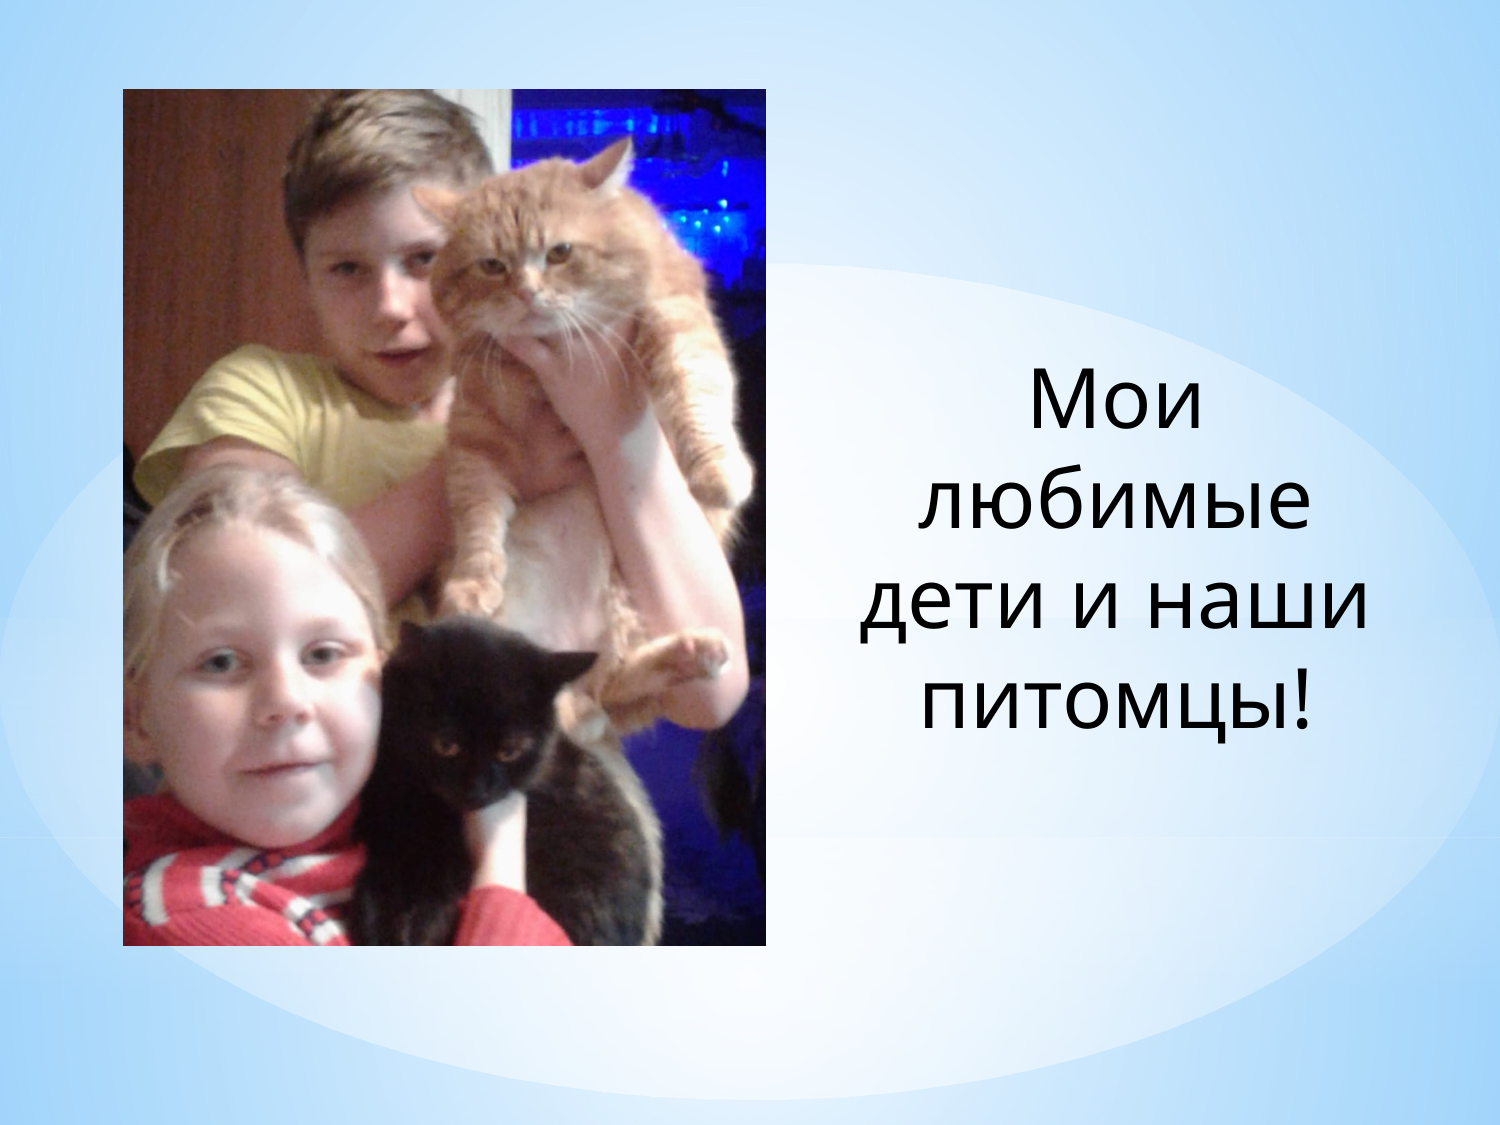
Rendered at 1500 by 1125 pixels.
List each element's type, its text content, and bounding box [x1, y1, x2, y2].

text_box Мои любимые дети и наши питомцы! [820, 338, 1412, 753]
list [123, 89, 766, 947]
